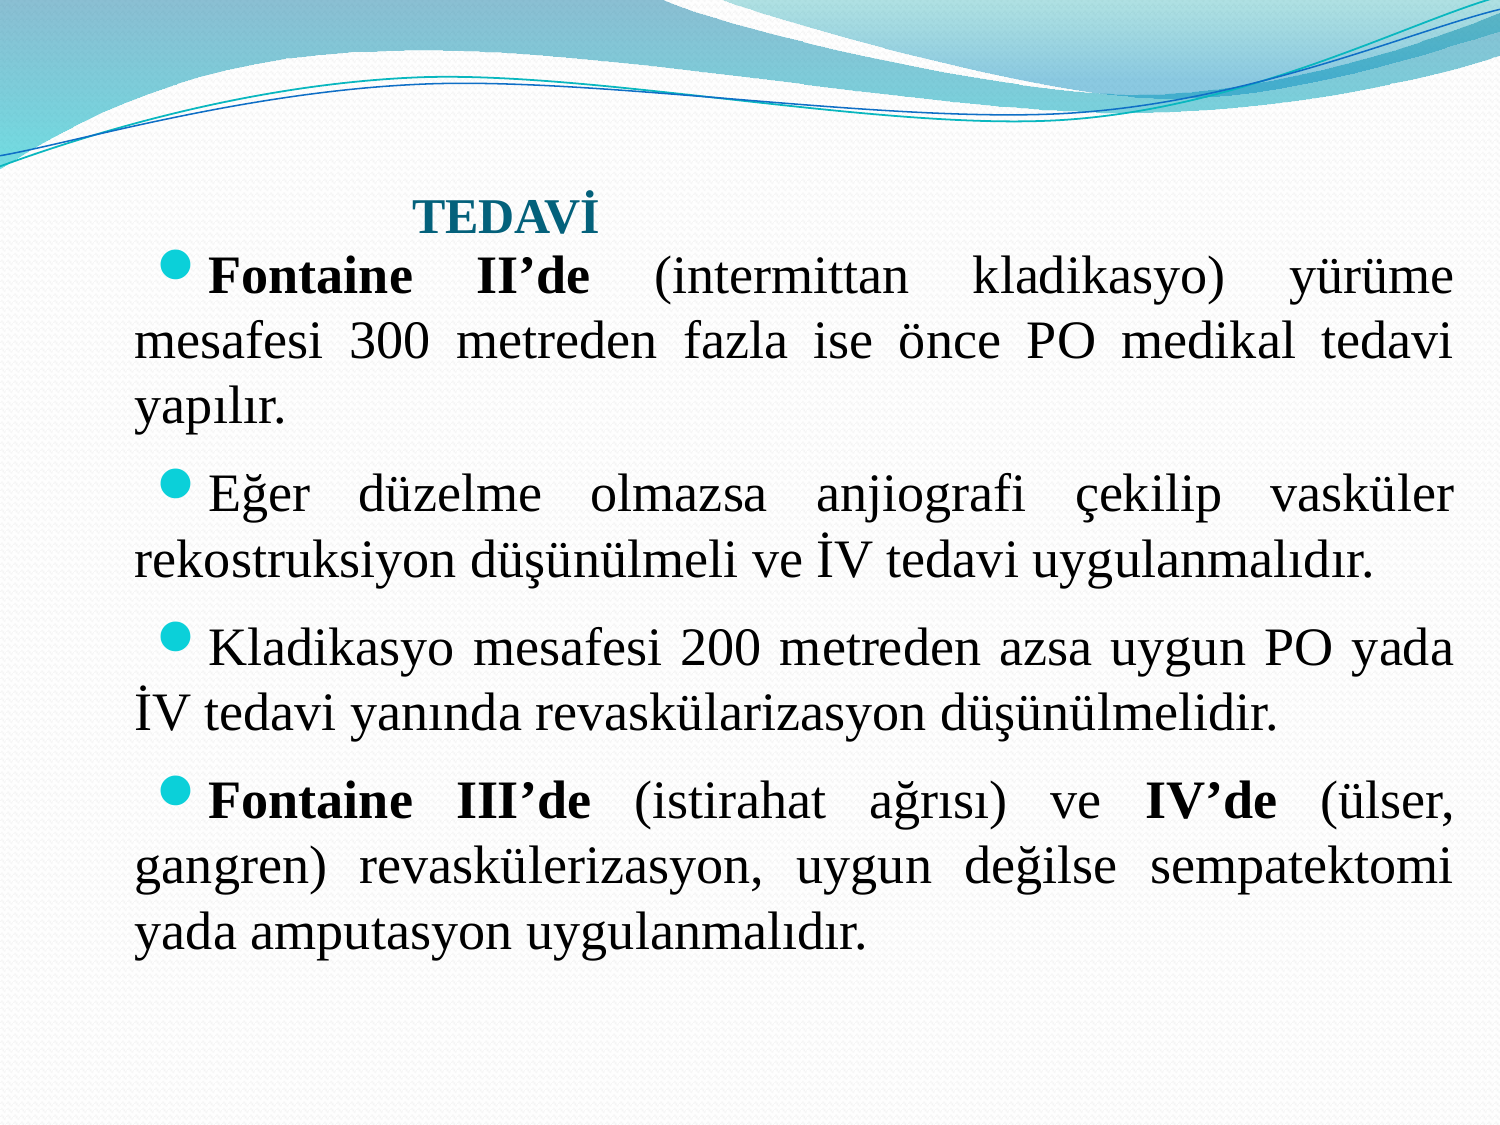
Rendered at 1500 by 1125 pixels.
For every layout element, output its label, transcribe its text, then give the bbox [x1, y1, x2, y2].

list Fontaine II’de (intermittan kladikasyo) yürüme mesafesi 300 metreden fazla ise önce PO medikal tedavi yapılır. Eğer düzelme olmazsa anjiografi çekilip vasküler rekostruksiyon düşünülmeli ve İV tedavi uygulanmalıdır. Kladikasyo mesafesi 200 metreden azsa uygun PO yada İV tedavi yanında revaskülarizasyon düşünülmelidir. Fontaine III’de (istirahat ağrısı) ve IV’de (ülser, gangren) revaskülerizasyon, uygun değilse sempatektomi yada amputasyon uygulanmalıdır. [75, 231, 1471, 1094]
title TEDAVİ [75, 115, 1425, 231]
